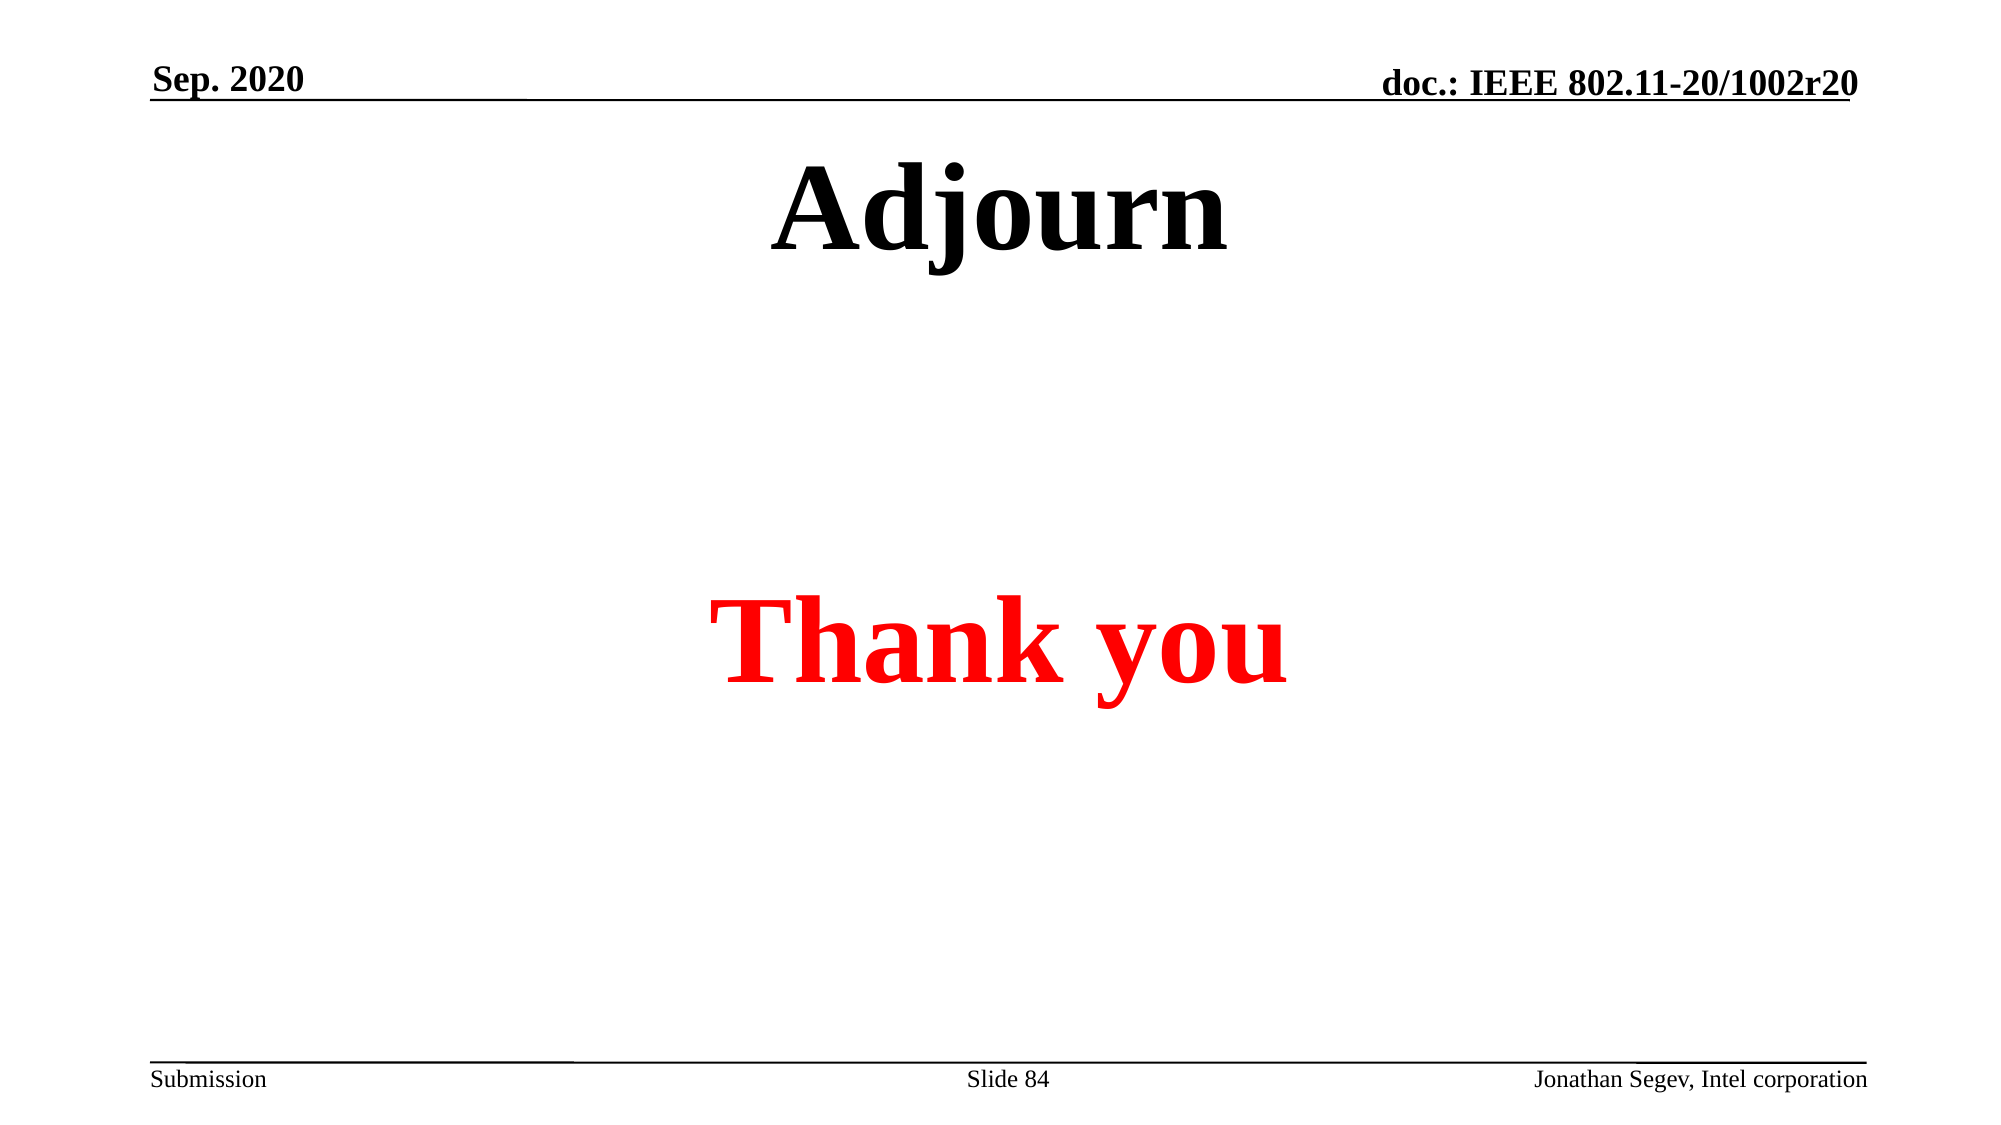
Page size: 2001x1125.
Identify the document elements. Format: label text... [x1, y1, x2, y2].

title Adjourn [149, 112, 1850, 288]
slide_number Slide 84 [950, 1061, 1067, 1123]
list Thank you [149, 324, 1850, 1000]
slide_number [152, 54, 563, 100]
footer Jonathan Segev, Intel corporation [1171, 1061, 1869, 1093]
